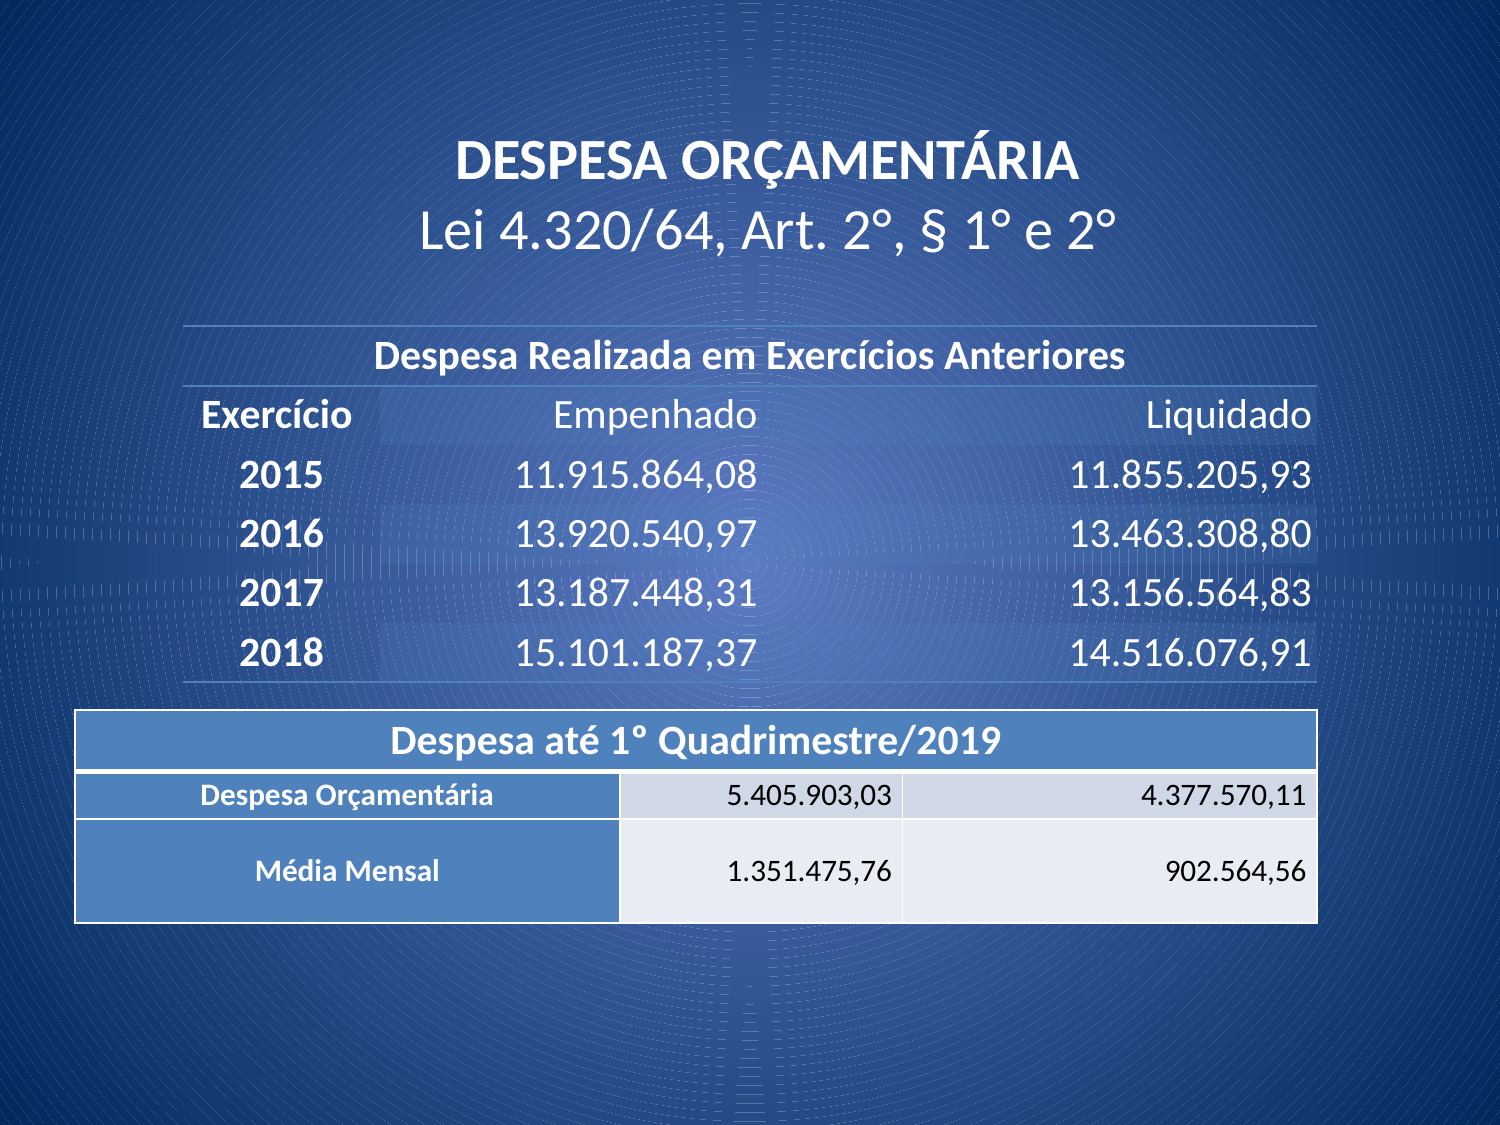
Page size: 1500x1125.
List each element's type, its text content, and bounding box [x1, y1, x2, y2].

table_cell Empenhado [380, 387, 762, 445]
table_cell 13.463.308,80 [762, 504, 1317, 555]
table_cell 5.405.903,03 [621, 774, 902, 818]
text_box [74, 555, 1500, 631]
table_header Despesa até 1º Quadrimestre/2019 [76, 711, 1316, 769]
table_cell 1.351.475,76 [621, 820, 902, 922]
table_cell 4.377.570,11 [903, 774, 1316, 818]
table_cell 2018 [183, 631, 380, 681]
table_cell Despesa Orçamentária [76, 774, 619, 818]
table_cell Exercício [183, 387, 380, 445]
table_header Despesa Realizada em Exercícios Anteriores [183, 327, 1317, 385]
text_box despesa orçamentária Lei 4.320/64, Art. 2°, § 1° e 2° [123, 113, 1412, 269]
table_cell 11.855.205,93 [762, 445, 1317, 504]
table_cell 13.920.540,97 [380, 504, 762, 555]
table_cell 2016 [183, 504, 380, 555]
table_cell Média Mensal [76, 820, 619, 922]
table_cell Liquidado [762, 387, 1317, 445]
table_cell 14.516.076,91 [762, 631, 1317, 681]
table_cell 11.915.864,08 [380, 445, 762, 504]
table_cell 15.101.187,37 [380, 631, 762, 681]
table_cell 2015 [183, 445, 380, 504]
table_cell 902.564,56 [903, 820, 1316, 922]
